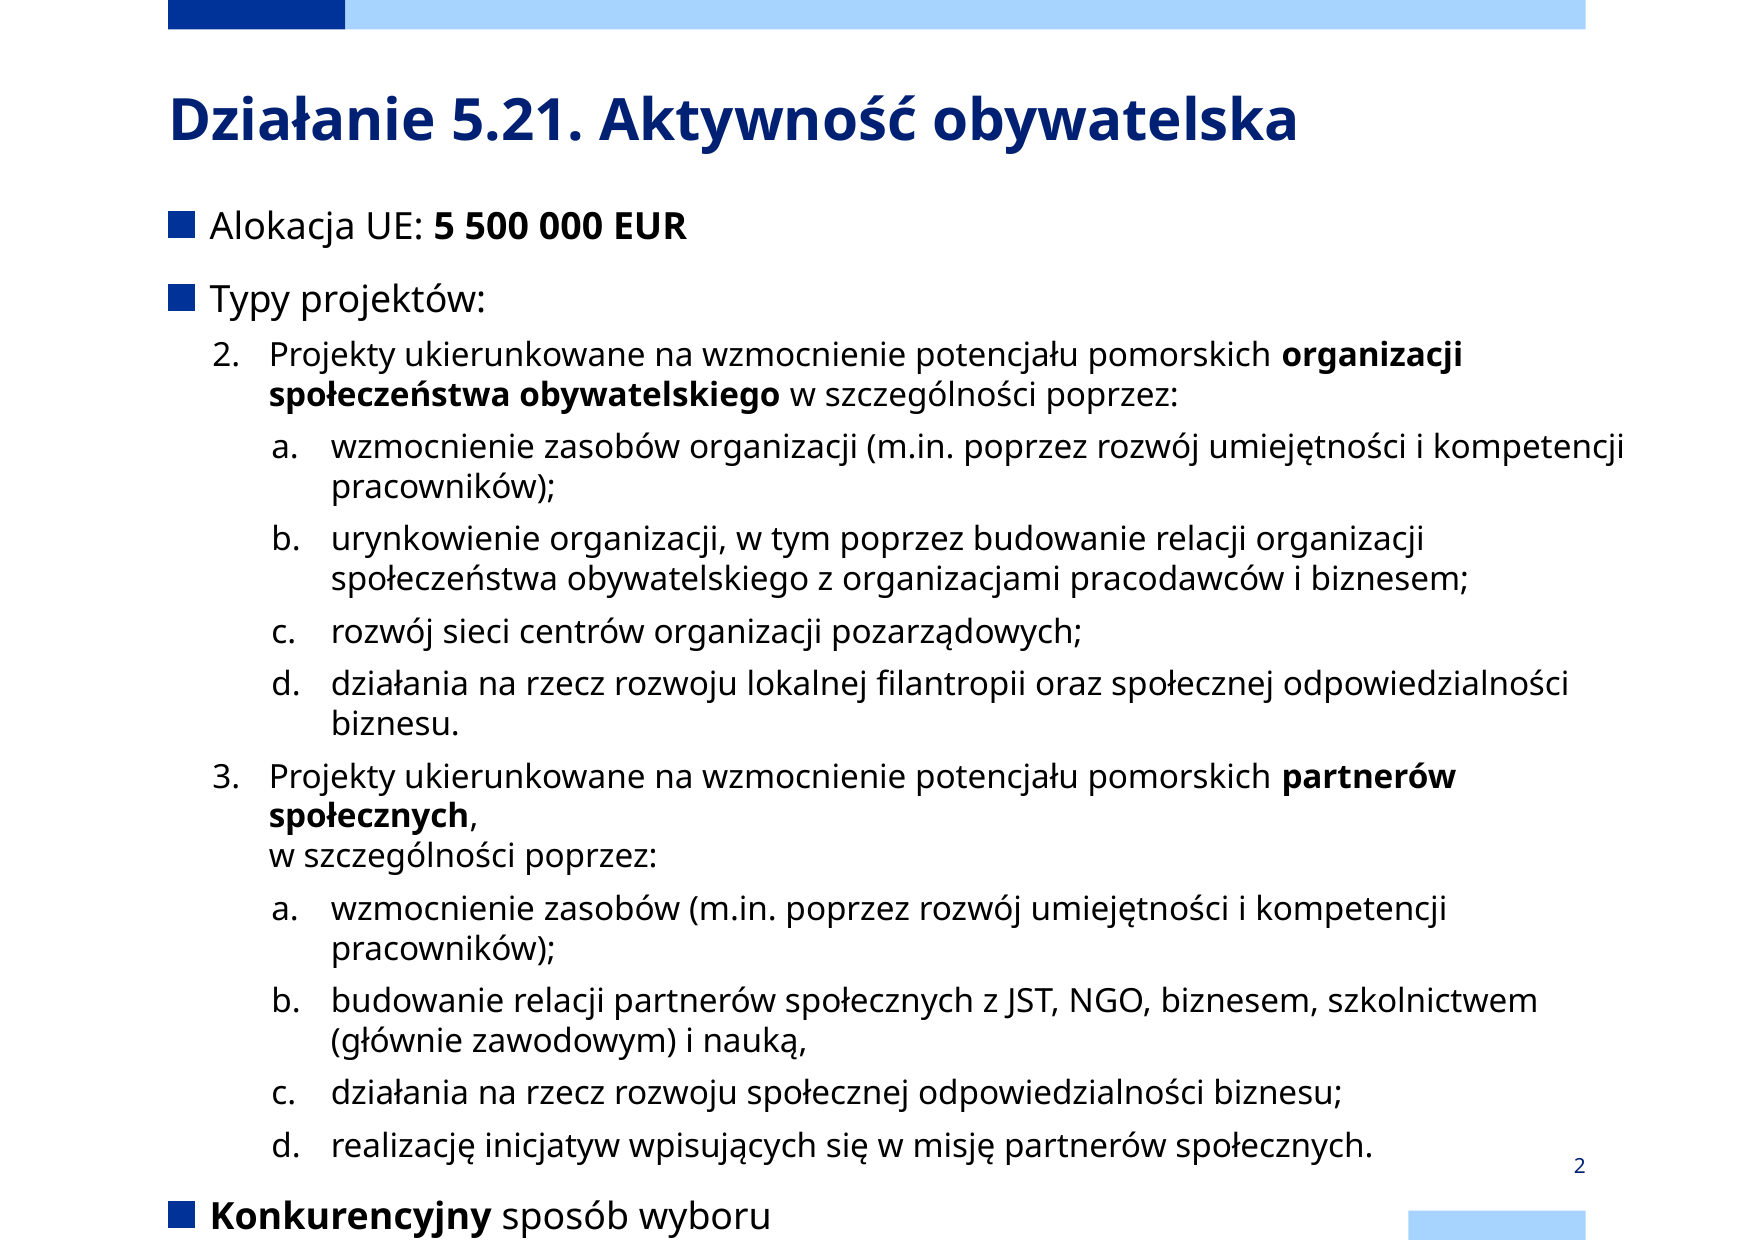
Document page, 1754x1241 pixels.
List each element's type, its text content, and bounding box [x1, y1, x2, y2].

slide_number 2 [1408, 1151, 1586, 1182]
picture [168, 211, 195, 238]
title Działanie 5.21. Aktywność obywatelska [168, 76, 1645, 160]
picture [168, 1201, 195, 1228]
list Alokacja UE: 5 500 000 EUR Typy projektów: Projekty ukierunkowane na wzmocnienie potencjału pomorskich organizacji społeczeństwa obywatelskiego w szczególności poprzez: wzmocnienie zasobów organizacji (m.in. poprzez rozwój umiejętności i kompetencji pracowników); urynkowienie organizacji, w tym poprzez budowanie relacji organizacji społeczeństwa obywatelskiego z organizacjami pracodawców i biznesem; rozwój sieci centrów organizacji pozarządowych; działania na rzecz rozwoju lokalnej filantropii oraz społecznej odpowiedzialności biznesu. Projekty ukierunkowane na wzmocnienie potencjału pomorskich partnerów społecznych, w szczególności poprzez: wzmocnienie zasobów (m.in. poprzez rozwój umiejętności i kompetencji pracowników); budowanie relacji partnerów społecznych z JST, NGO, biznesem, szkolnictwem (głównie zawodowym) i nauką, działania na rzecz rozwoju społecznej odpowiedzialności biznesu; realizację inicjatyw wpisujących się w misję partnerów społecznych. Konkurencyjny sposób wyboru [168, 197, 1645, 1149]
picture [168, 284, 195, 311]
